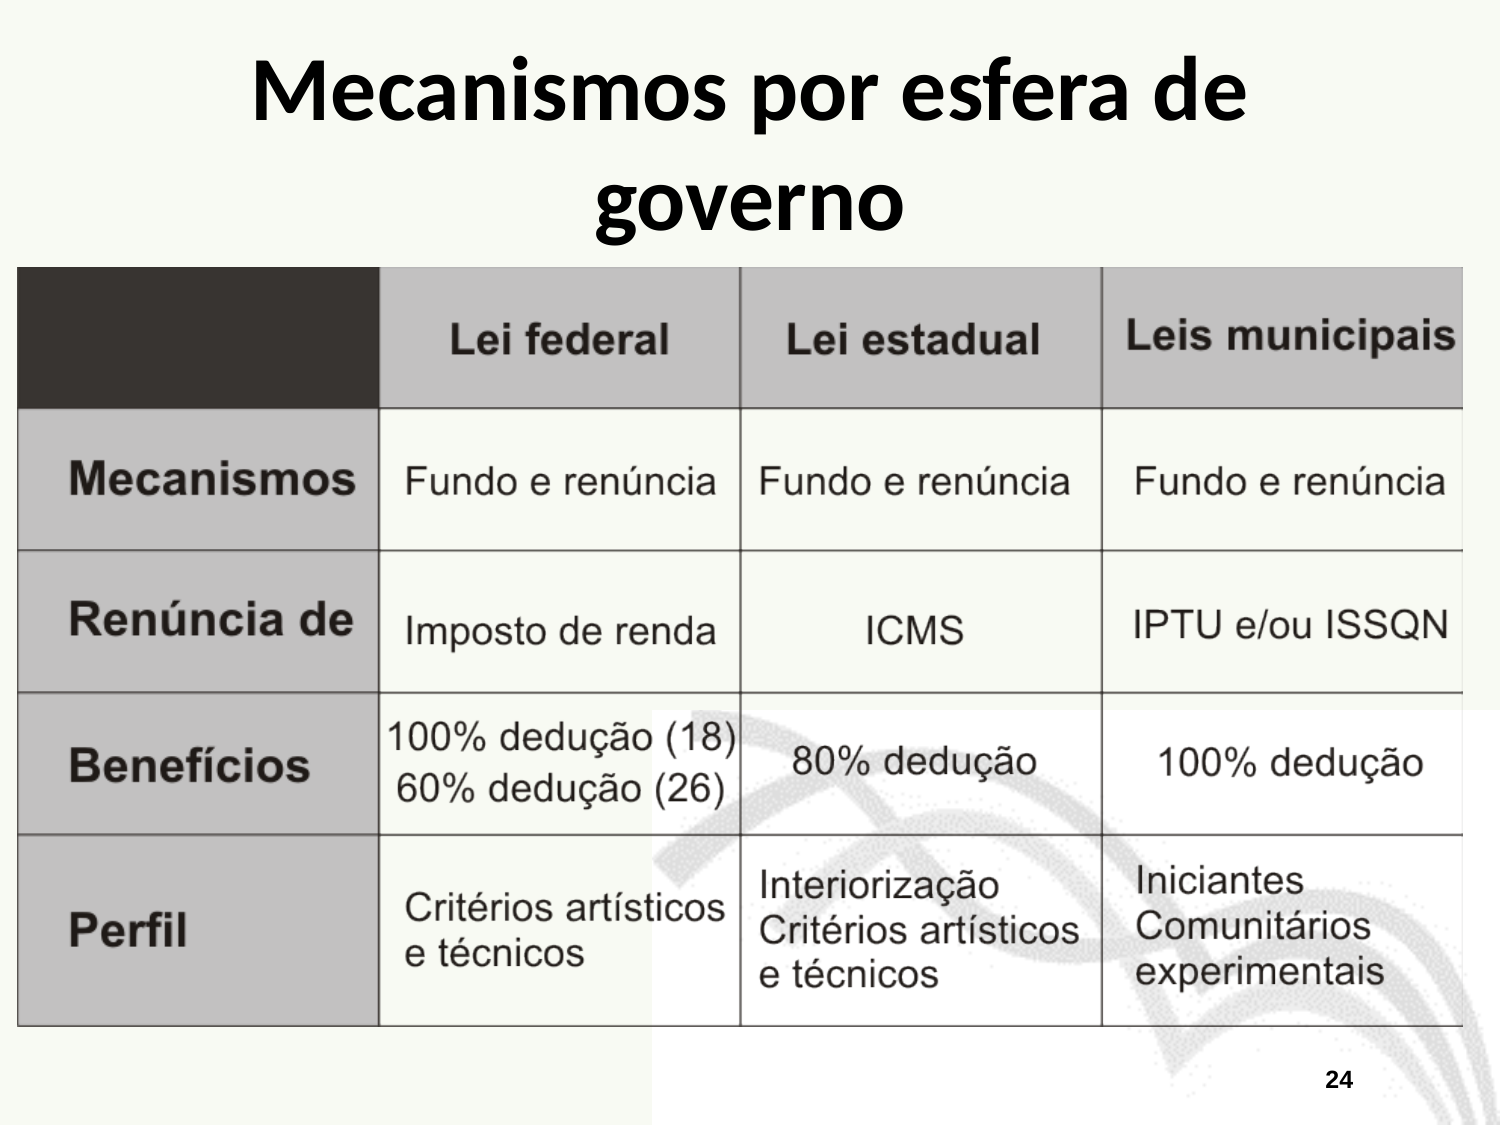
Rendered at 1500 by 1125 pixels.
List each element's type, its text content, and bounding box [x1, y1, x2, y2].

title Mecanismos por esfera de governo [74, 44, 1426, 233]
picture [17, 266, 1500, 1125]
slide_number 24 [1136, 1054, 1369, 1103]
